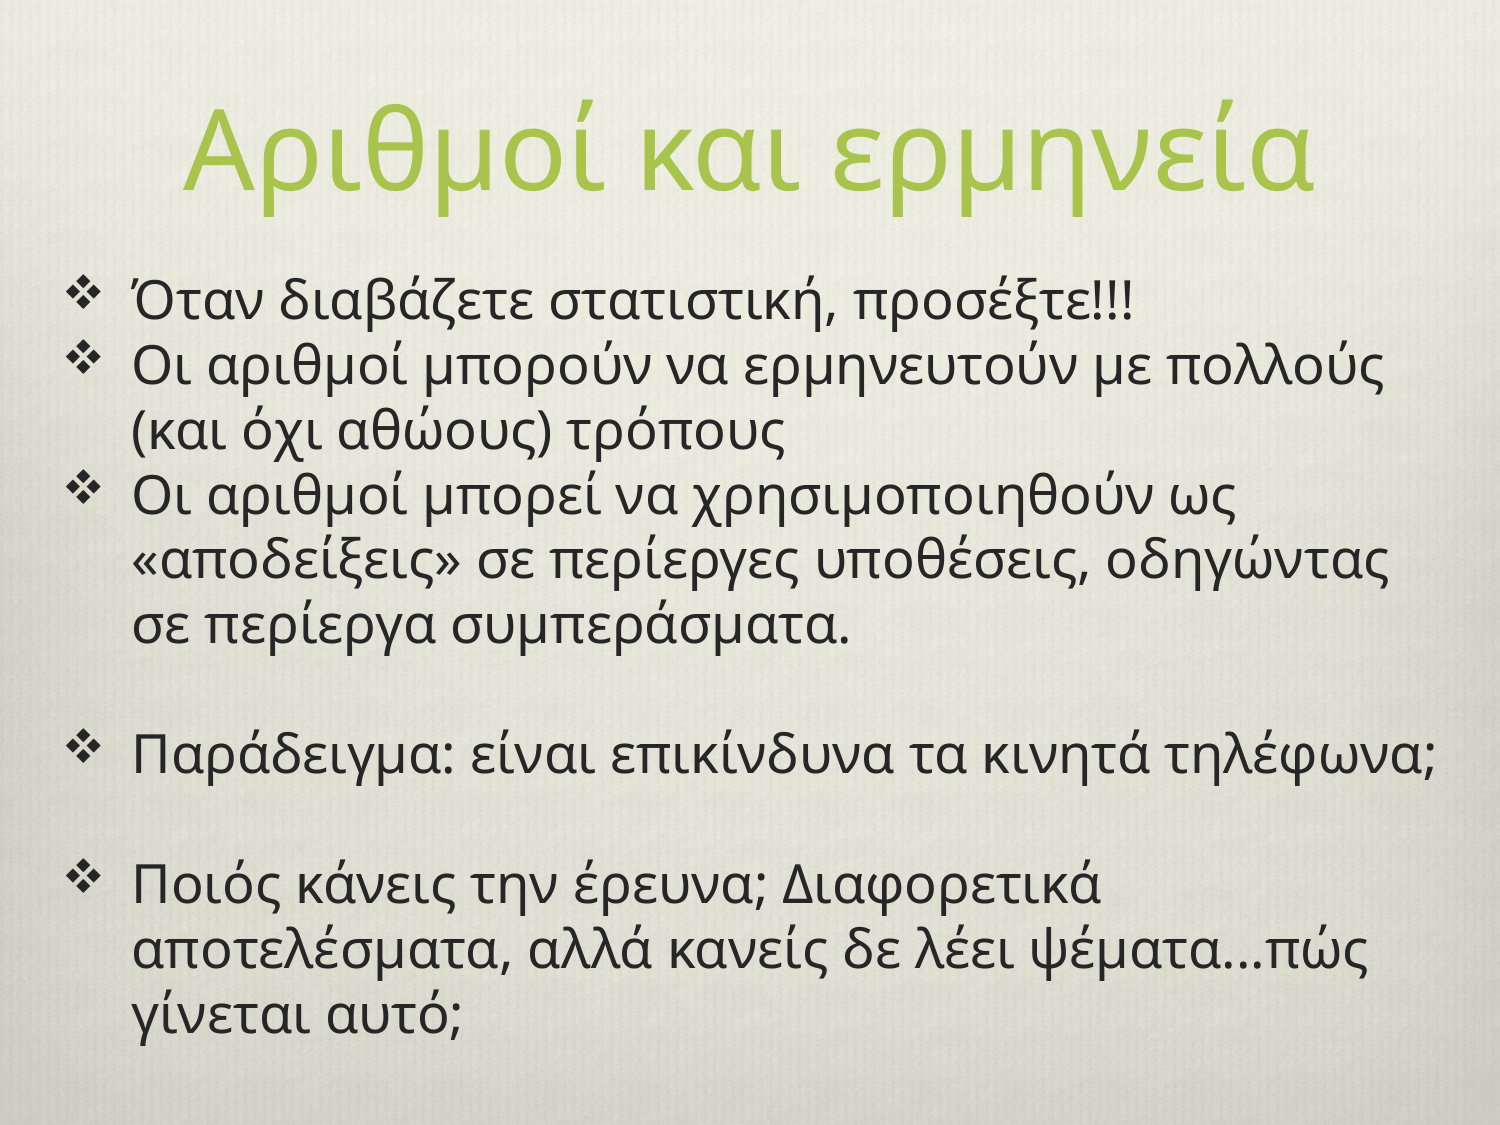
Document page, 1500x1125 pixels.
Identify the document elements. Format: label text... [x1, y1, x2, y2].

title Αριθμοί και ερμηνεία [119, 51, 1381, 240]
list Όταν διαβάζετε στατιστική, προσέξτε!!! Οι αριθμοί μπορούν να ερμηνευτούν με πολλούς (και όχι αθώους) τρόπους Οι αριθμοί μπορεί να χρησιμοποιηθούν ως «αποδείξεις» σε περίεργες υποθέσεις, οδηγώντας σε περίεργα συμπεράσματα. Παράδειγμα: είναι επικίνδυνα τα κινητά τηλέφωνα; Ποιός κάνεις την έρευνα; Διαφορετικά αποτελέσματα, αλλά κανείς δε λέει ψέματα...πώς γίνεται αυτό; [46, 257, 1465, 1125]
